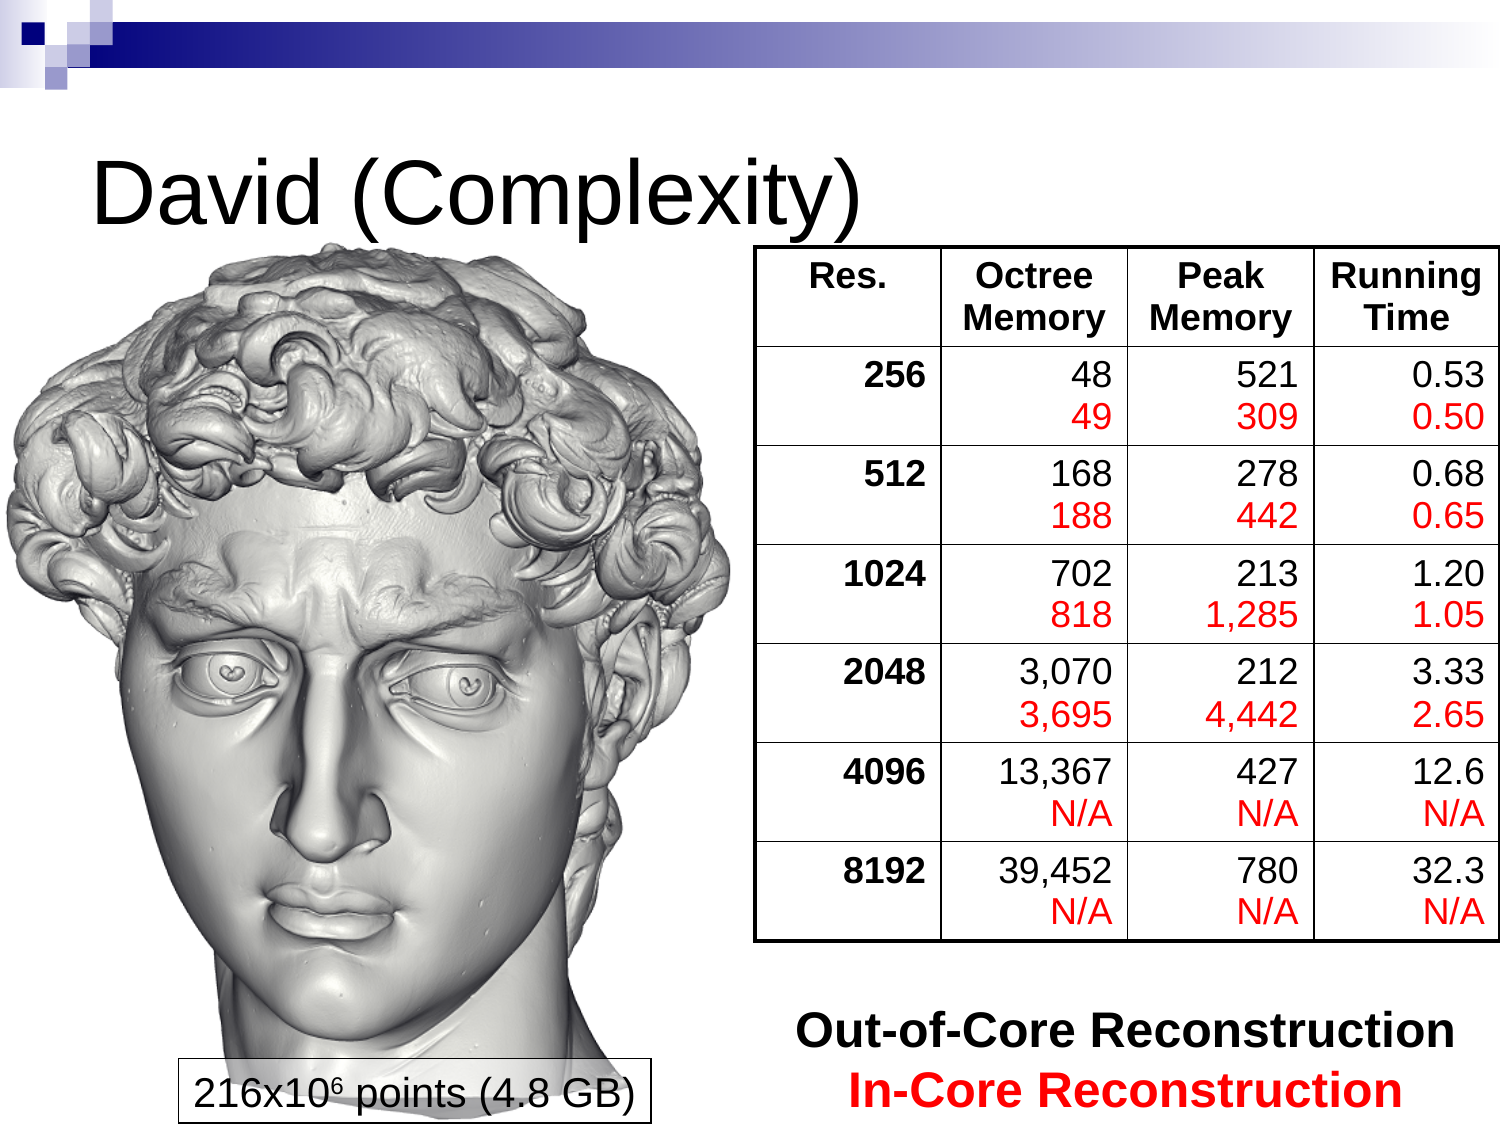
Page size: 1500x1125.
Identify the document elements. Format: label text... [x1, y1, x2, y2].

table_cell 212 4,442 [1128, 644, 1313, 742]
table_cell 1.20 1.05 [1315, 545, 1498, 643]
table_cell 278 442 [1128, 446, 1313, 544]
table_cell 8192 [757, 842, 940, 939]
table_cell 3.33 2.65 [1315, 644, 1498, 742]
title David (Complexity) [75, 75, 1425, 300]
text_box Out-of-Core Reconstruction In-Core Reconstruction [751, 990, 1500, 1125]
table_cell 702 818 [942, 545, 1127, 643]
table_header Running Time [1315, 249, 1498, 346]
table_cell 521 309 [1128, 347, 1313, 445]
table_header Peak Memory [1128, 249, 1313, 346]
table_cell 48 49 [942, 347, 1127, 445]
table_header Res. [757, 249, 940, 346]
table_cell 780 N/A [1128, 842, 1313, 939]
table_cell 3,070 3,695 [942, 644, 1127, 742]
table_cell 1024 [757, 545, 940, 643]
table_cell 4096 [757, 743, 940, 841]
table_cell 32.3 N/A [1315, 842, 1498, 939]
table_cell 256 [757, 347, 940, 445]
table_header Octree Memory [942, 249, 1127, 346]
table_cell 12.6 N/A [1315, 743, 1498, 841]
table_cell 0.53 0.50 [1315, 347, 1498, 445]
table_cell 39,452 N/A [942, 842, 1127, 939]
picture [0, 238, 736, 1125]
table_cell 213 1,285 [1128, 545, 1313, 643]
table_cell 0.68 0.65 [1315, 446, 1498, 544]
table_cell 13,367 N/A [942, 743, 1127, 841]
table_cell 427 N/A [1128, 743, 1313, 841]
table_cell 168 188 [942, 446, 1127, 544]
table_cell 2048 [757, 644, 940, 742]
table_cell 512 [757, 446, 940, 544]
